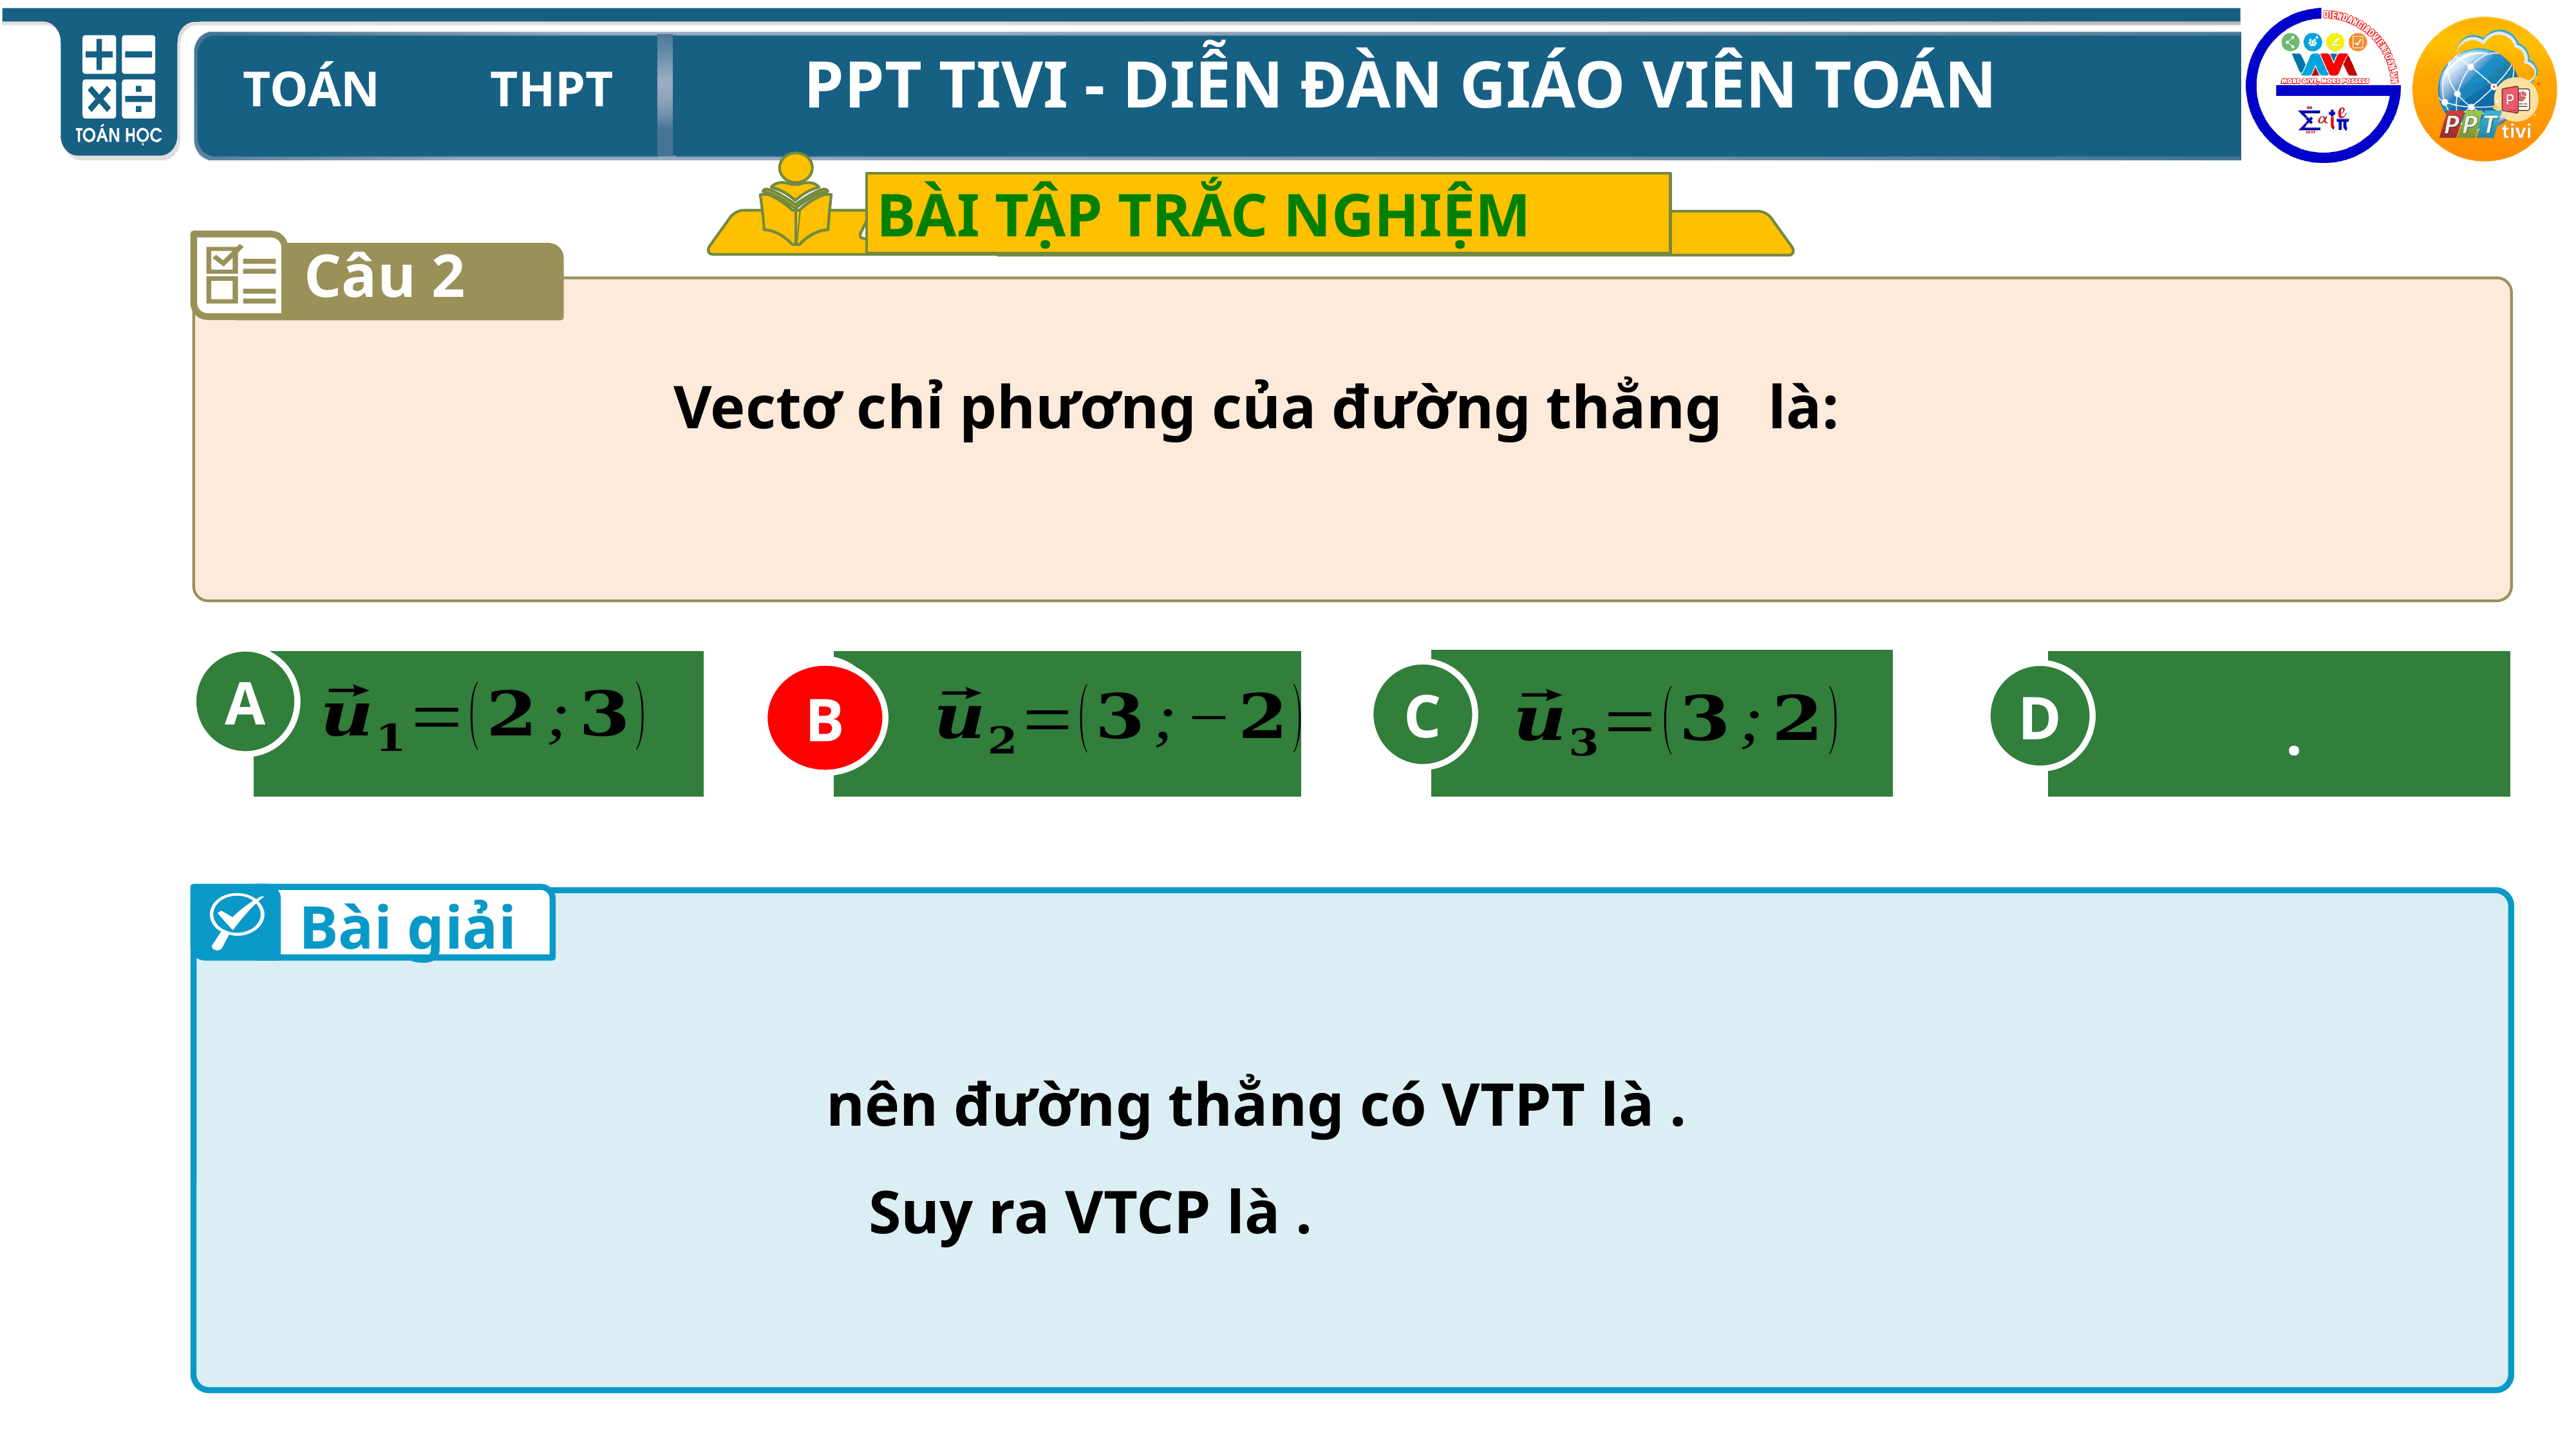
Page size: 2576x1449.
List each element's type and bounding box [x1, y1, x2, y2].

picture [2, 22, 2241, 160]
text_box [193, 648, 2512, 799]
text_box [193, 233, 2512, 601]
picture [2246, 8, 2401, 163]
text_box [706, 153, 1795, 256]
text_box [193, 885, 2512, 1390]
picture [2412, 16, 2557, 162]
